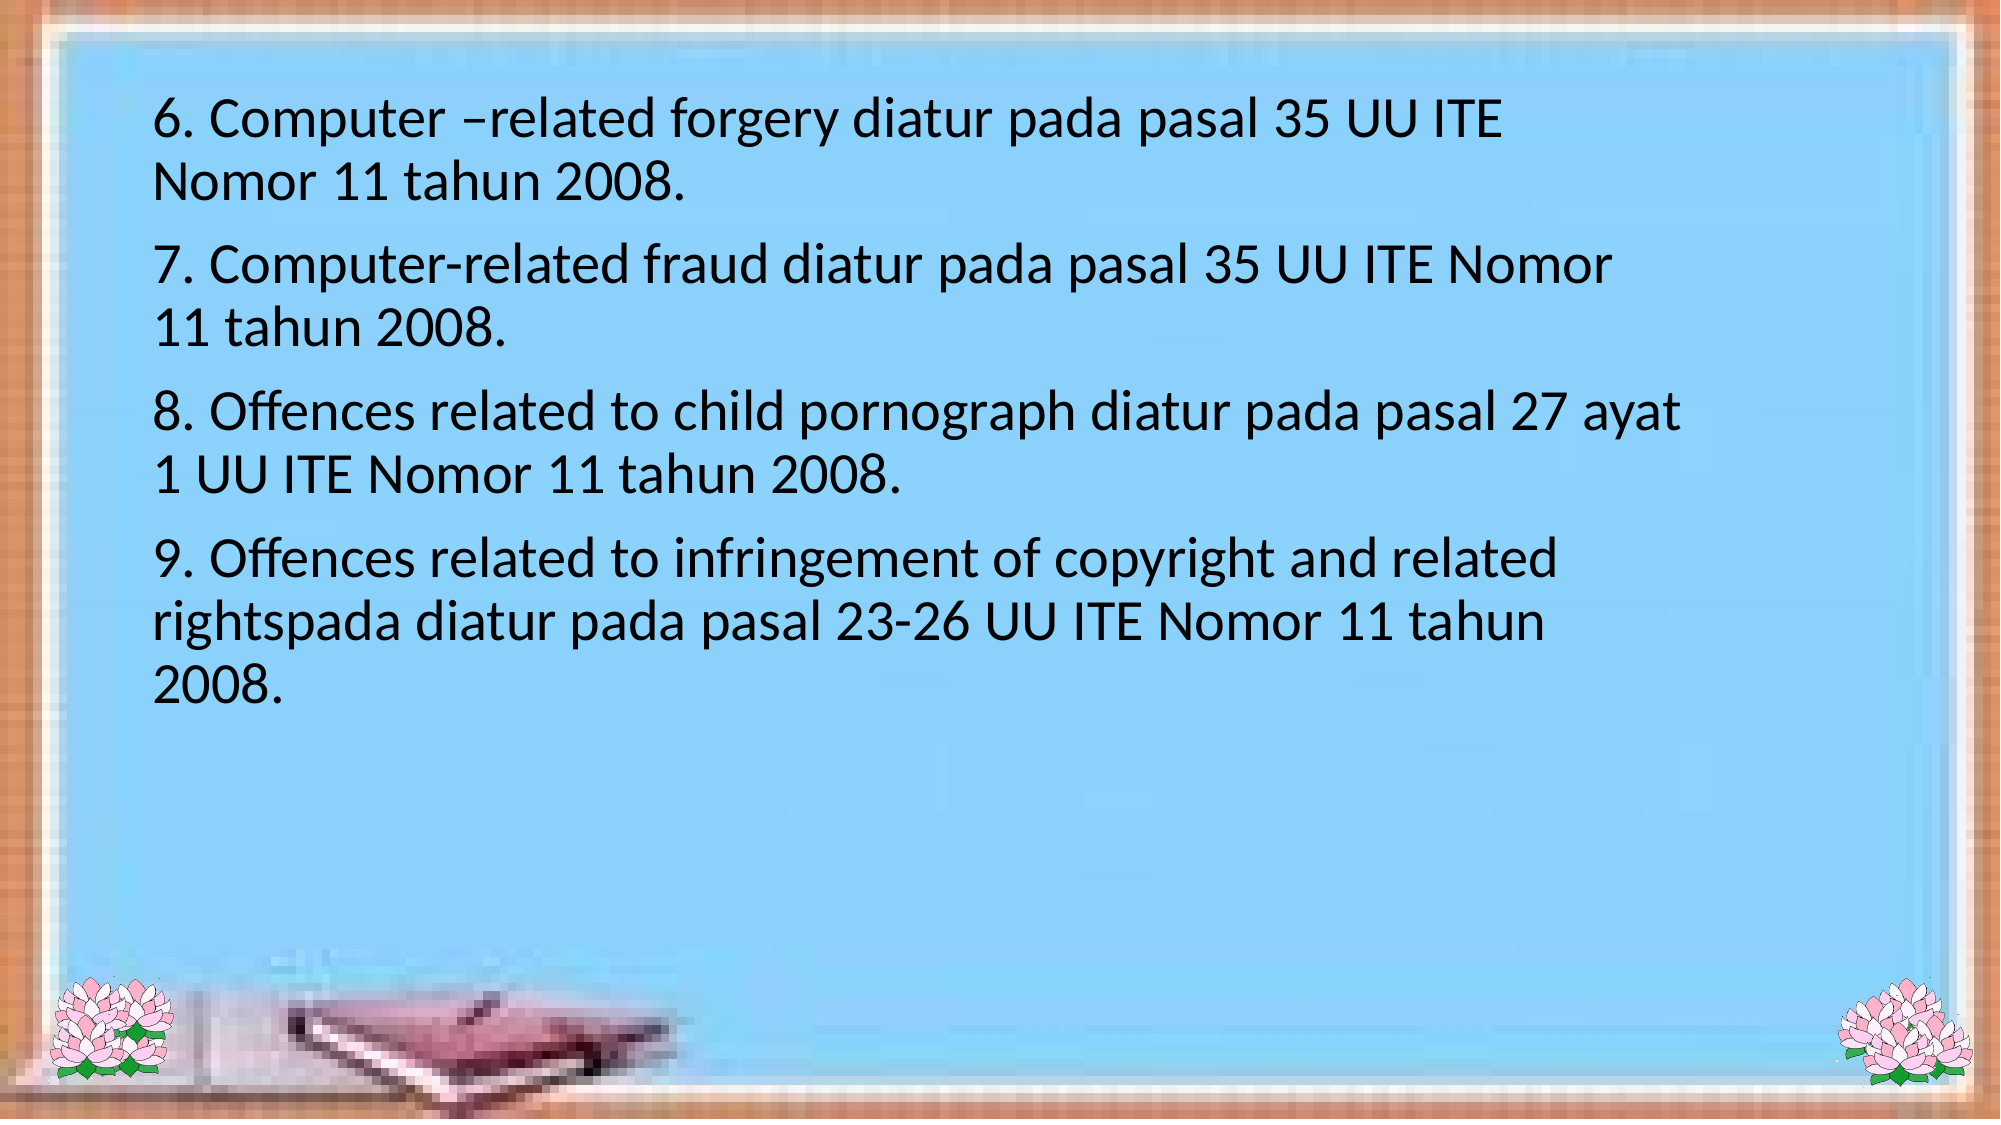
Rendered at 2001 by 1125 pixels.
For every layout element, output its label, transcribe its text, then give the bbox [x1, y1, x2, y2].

list 6. Computer –related forgery diatur pada pasal 35 UU ITE Nomor 11 tahun 2008. 7. Computer-related fraud diatur pada pasal 35 UU ITE Nomor 11 tahun 2008. 8. Offences related to child pornograph diatur pada pasal 27 ayat 1 UU ITE Nomor 11 tahun 2008. 9. Offences related to infringement of copyright and related rightspada diatur pada pasal 23-26 UU ITE Nomor 11 tahun 2008. [137, 79, 1698, 839]
picture [0, 0, 2000, 1119]
